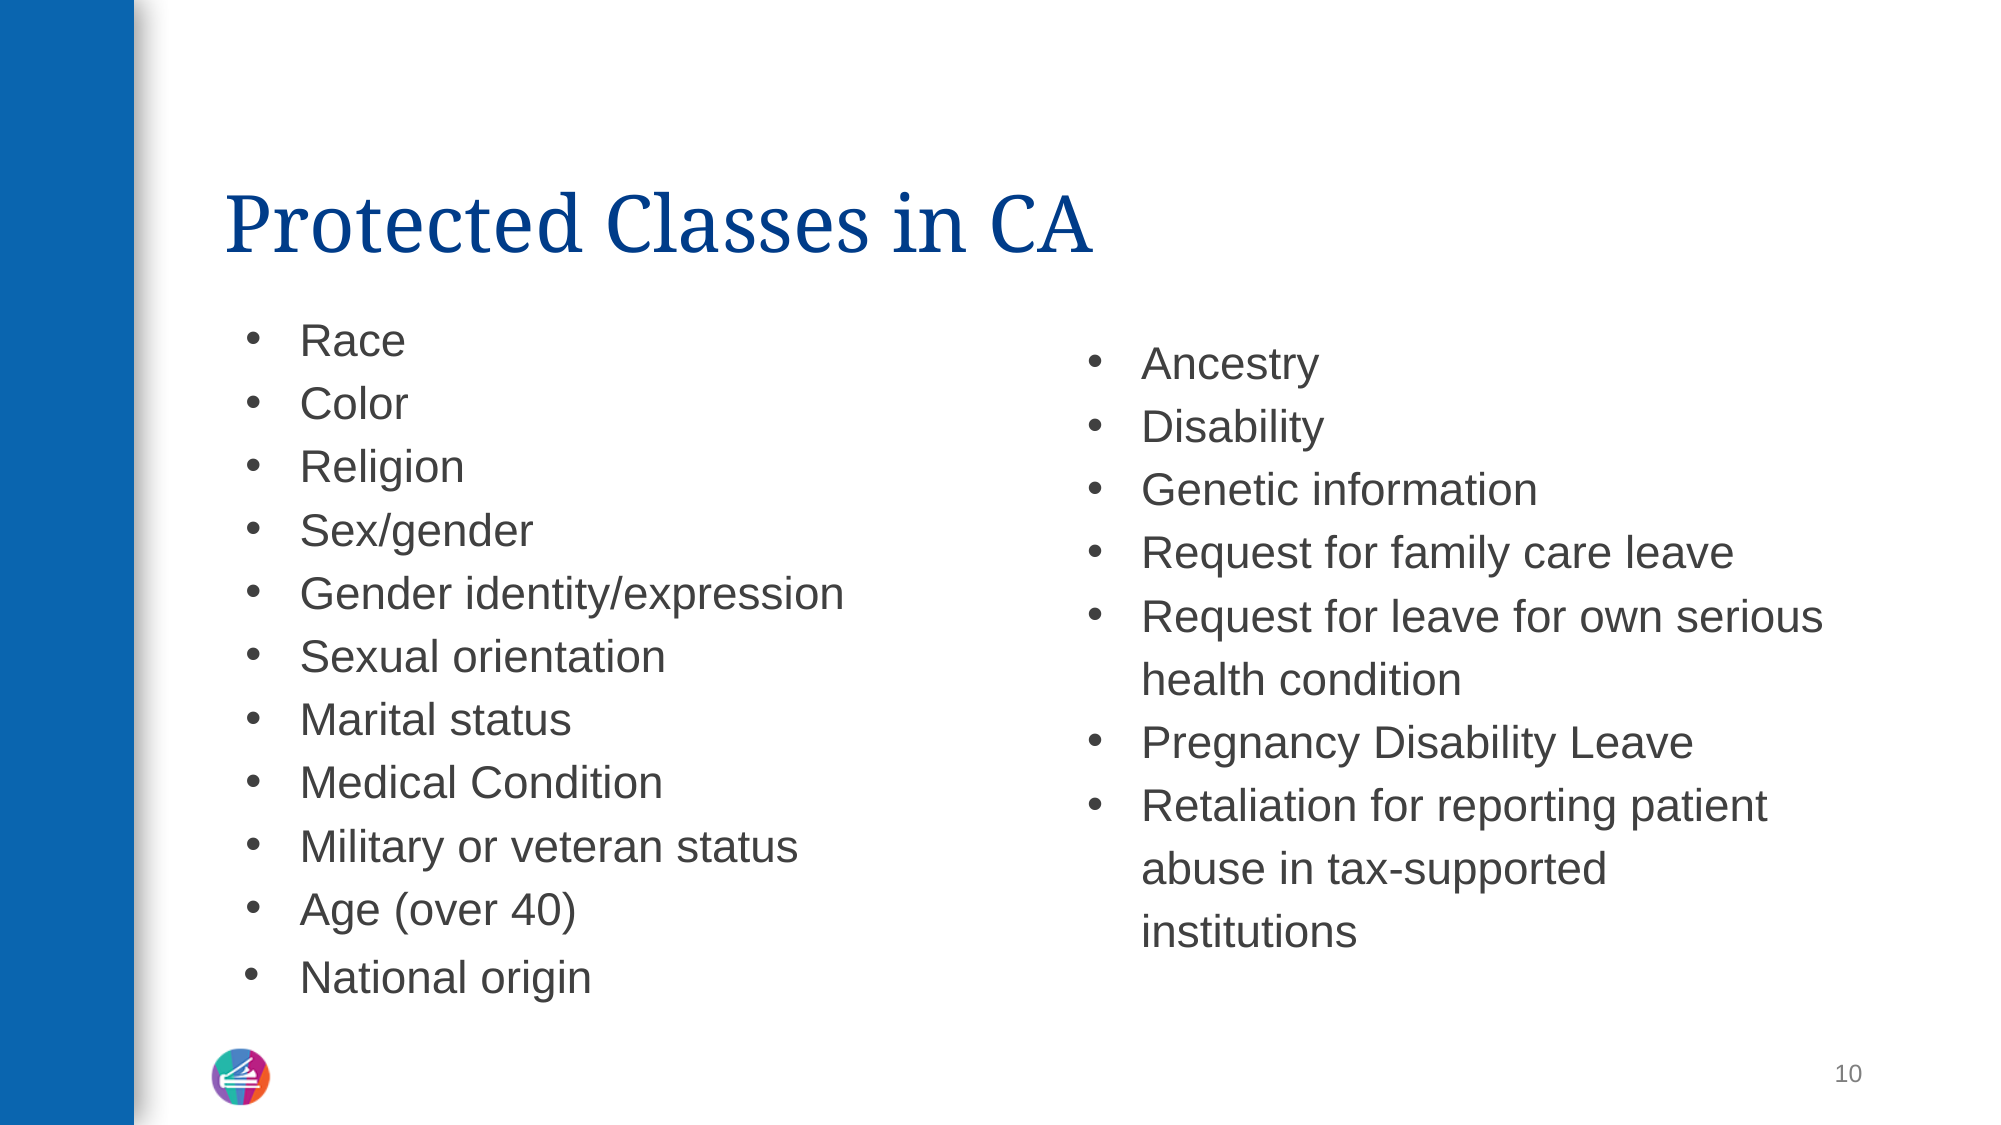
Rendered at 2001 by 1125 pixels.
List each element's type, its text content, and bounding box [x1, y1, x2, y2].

list Ancestry Disability Genetic information Request for family care leave Request for leave for own serious health condition Pregnancy Disability Leave Retaliation for reporting patient abuse in tax-supported institutions [1051, 317, 1844, 1043]
picture [209, 1046, 272, 1108]
slide_number 10 [1712, 1042, 1863, 1103]
list Race Color Religion Sex/gender Gender identity/expression Sexual orientation Marital status Medical Condition Military or veteran status Age (over 40) National origin [209, 294, 1003, 1020]
title Protected Classes in CA [209, 59, 1858, 278]
